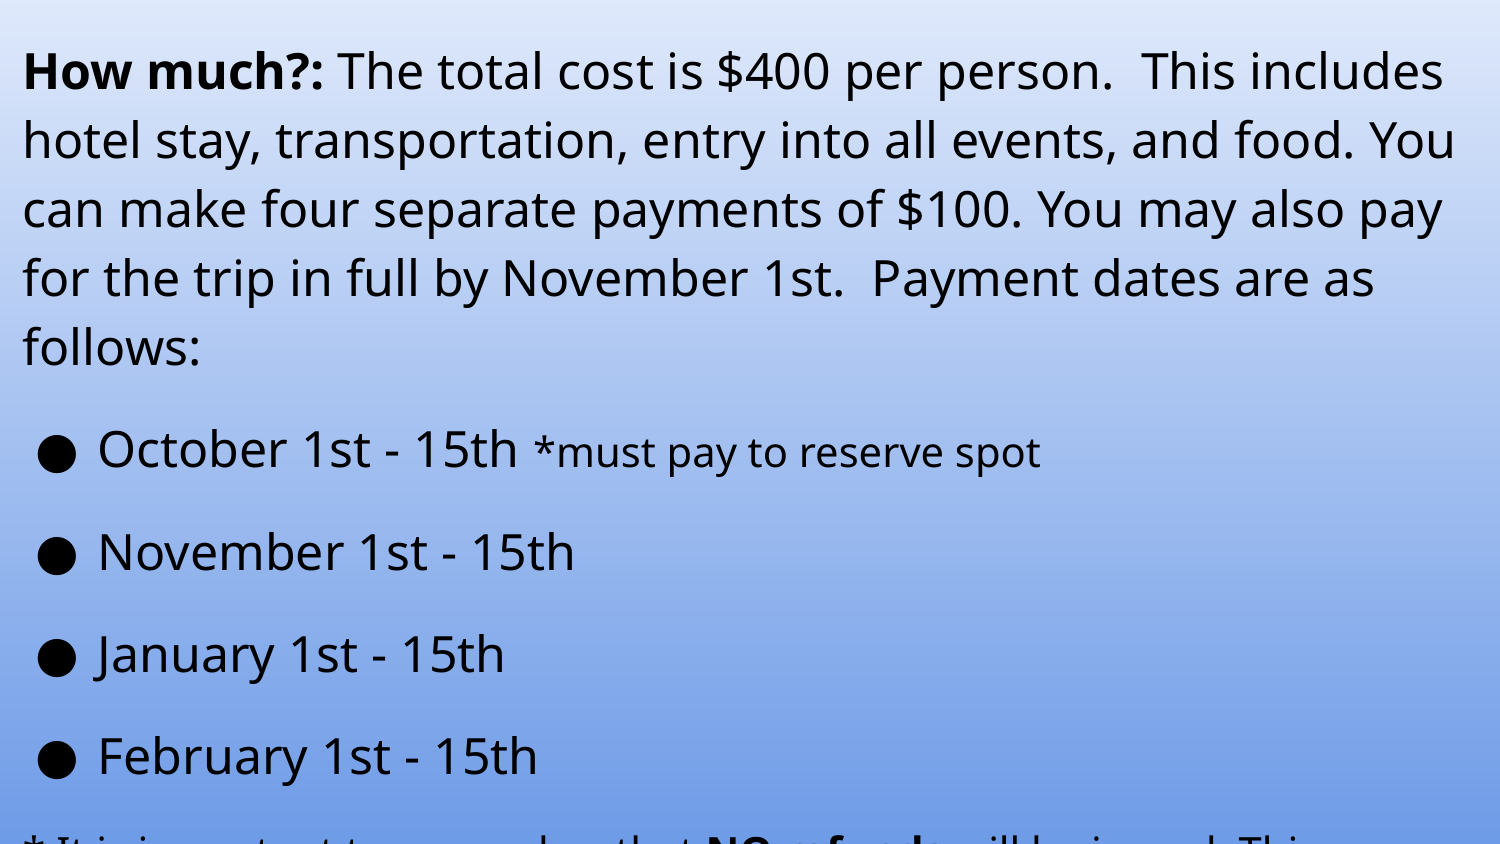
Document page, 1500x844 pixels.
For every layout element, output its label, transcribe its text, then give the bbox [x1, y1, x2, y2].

list How much?: The total cost is $400 per person. This includes hotel stay, transportation, entry into all events, and food. You can make four separate payments of $100. You may also pay for the trip in full by November 1st. Payment dates are as follows: October 1st - 15th *must pay to reserve spot November 1st - 15th January 1st - 15th February 1st - 15th * It is important to remember that NO refunds will be issued. This includes emergencies, cancellations, and loss of trip due to behavior. [7, 15, 1493, 829]
